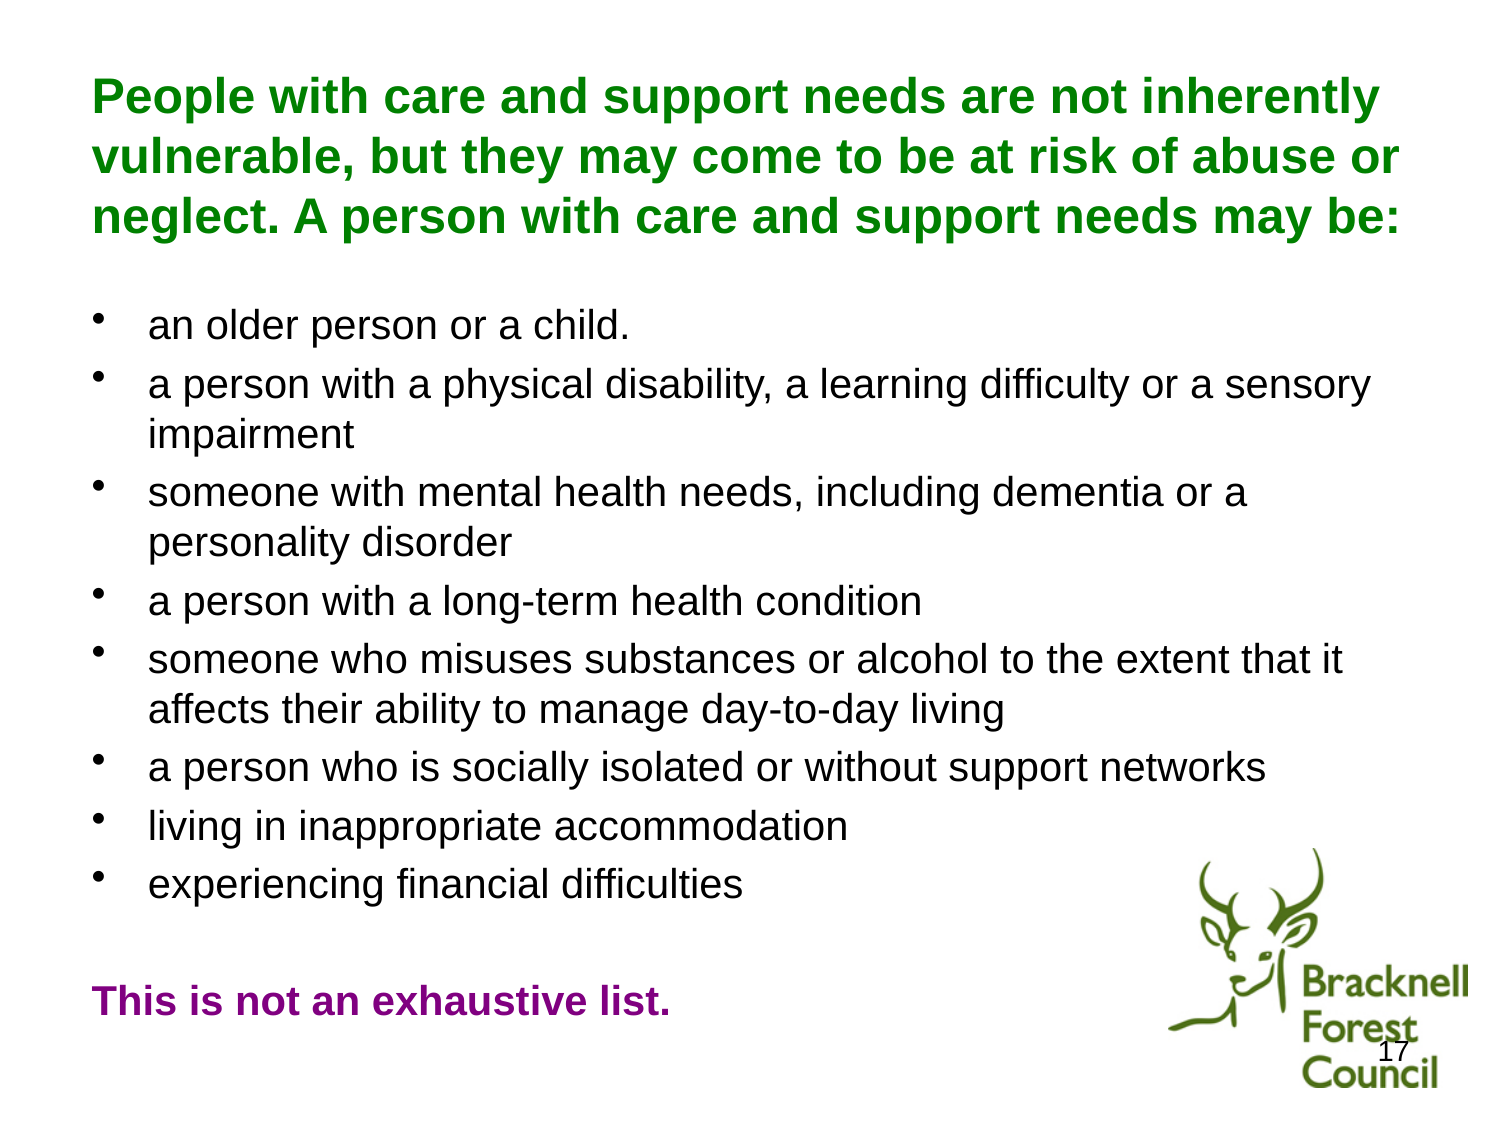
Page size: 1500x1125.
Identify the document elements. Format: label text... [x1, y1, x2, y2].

slide_number 17 [1074, 1024, 1425, 1103]
title People with care and support needs are not inherently vulnerable, but they may come to be at risk of abuse or neglect. A person with care and support needs may be: [76, 90, 1427, 278]
list an older person or a child. a person with a physical disability, a learning difficulty or a sensory impairment someone with mental health needs, including dementia or a personality disorder a person with a long-term health condition someone who misuses substances or alcohol to the extent that it affects their ability to manage day-to-day living a person who is socially isolated or without support networks living in inappropriate accommodation experiencing financial difficulties This is not an exhaustive list. [76, 290, 1425, 1034]
picture [1425, 848, 1468, 1088]
